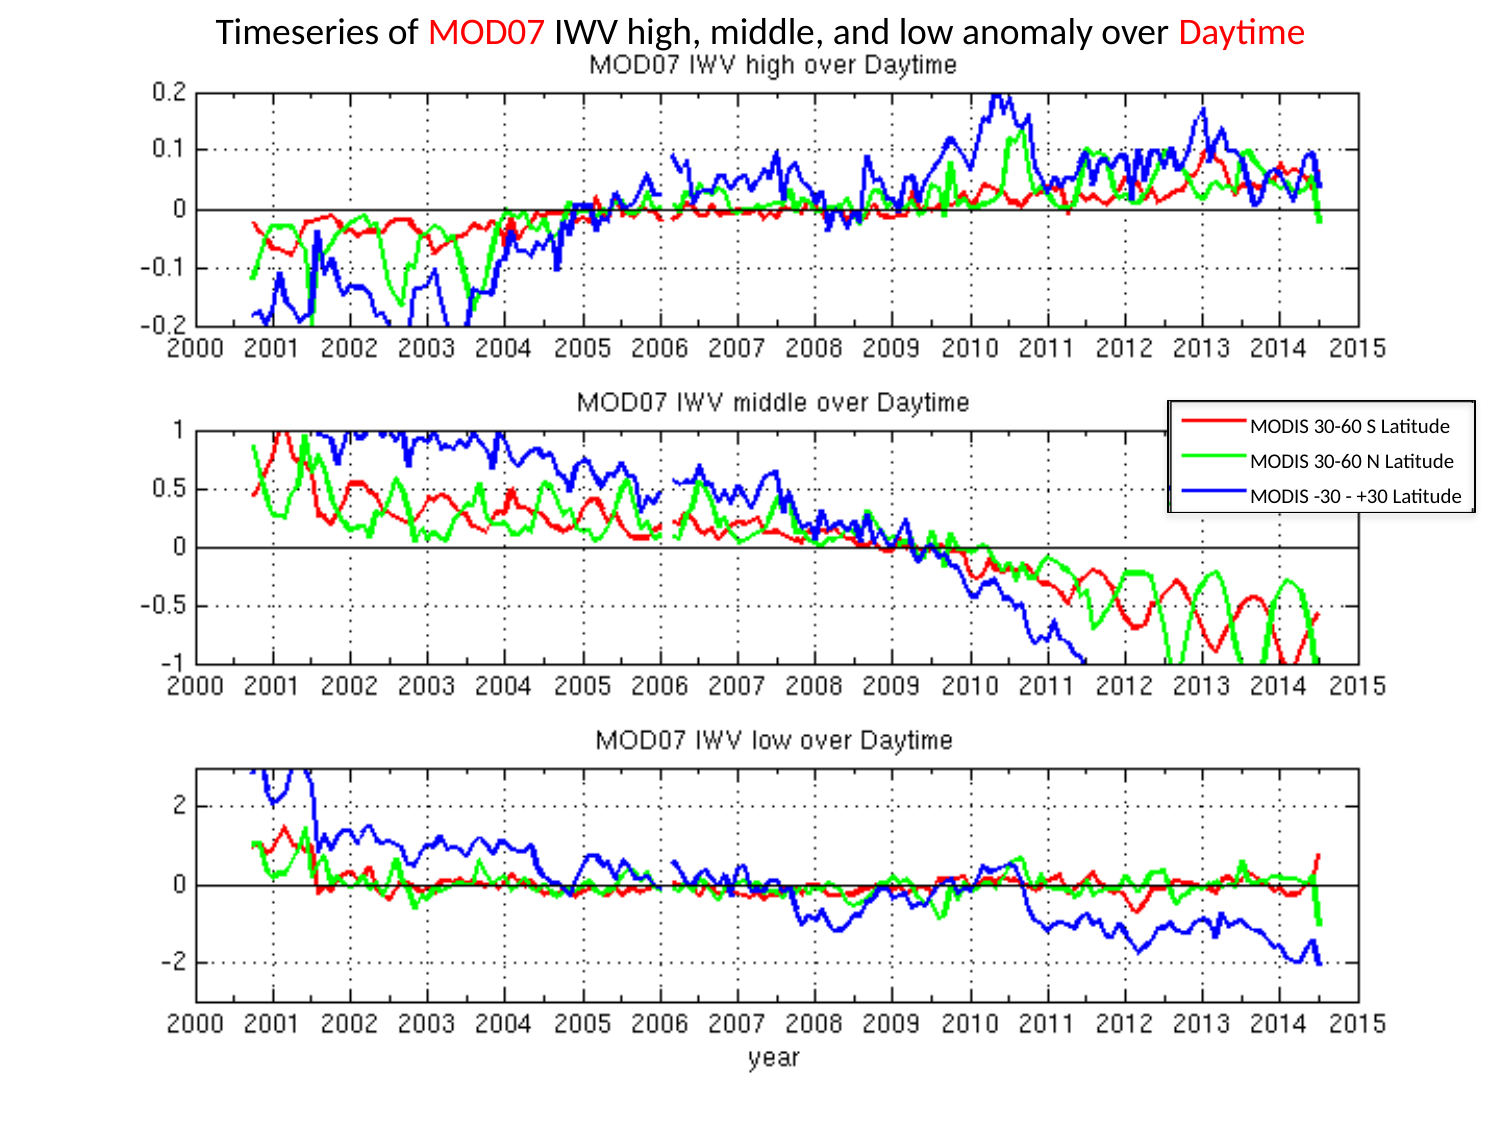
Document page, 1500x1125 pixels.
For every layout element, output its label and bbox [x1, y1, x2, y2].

picture [0, 0, 1500, 1125]
text_box [1167, 400, 1476, 513]
